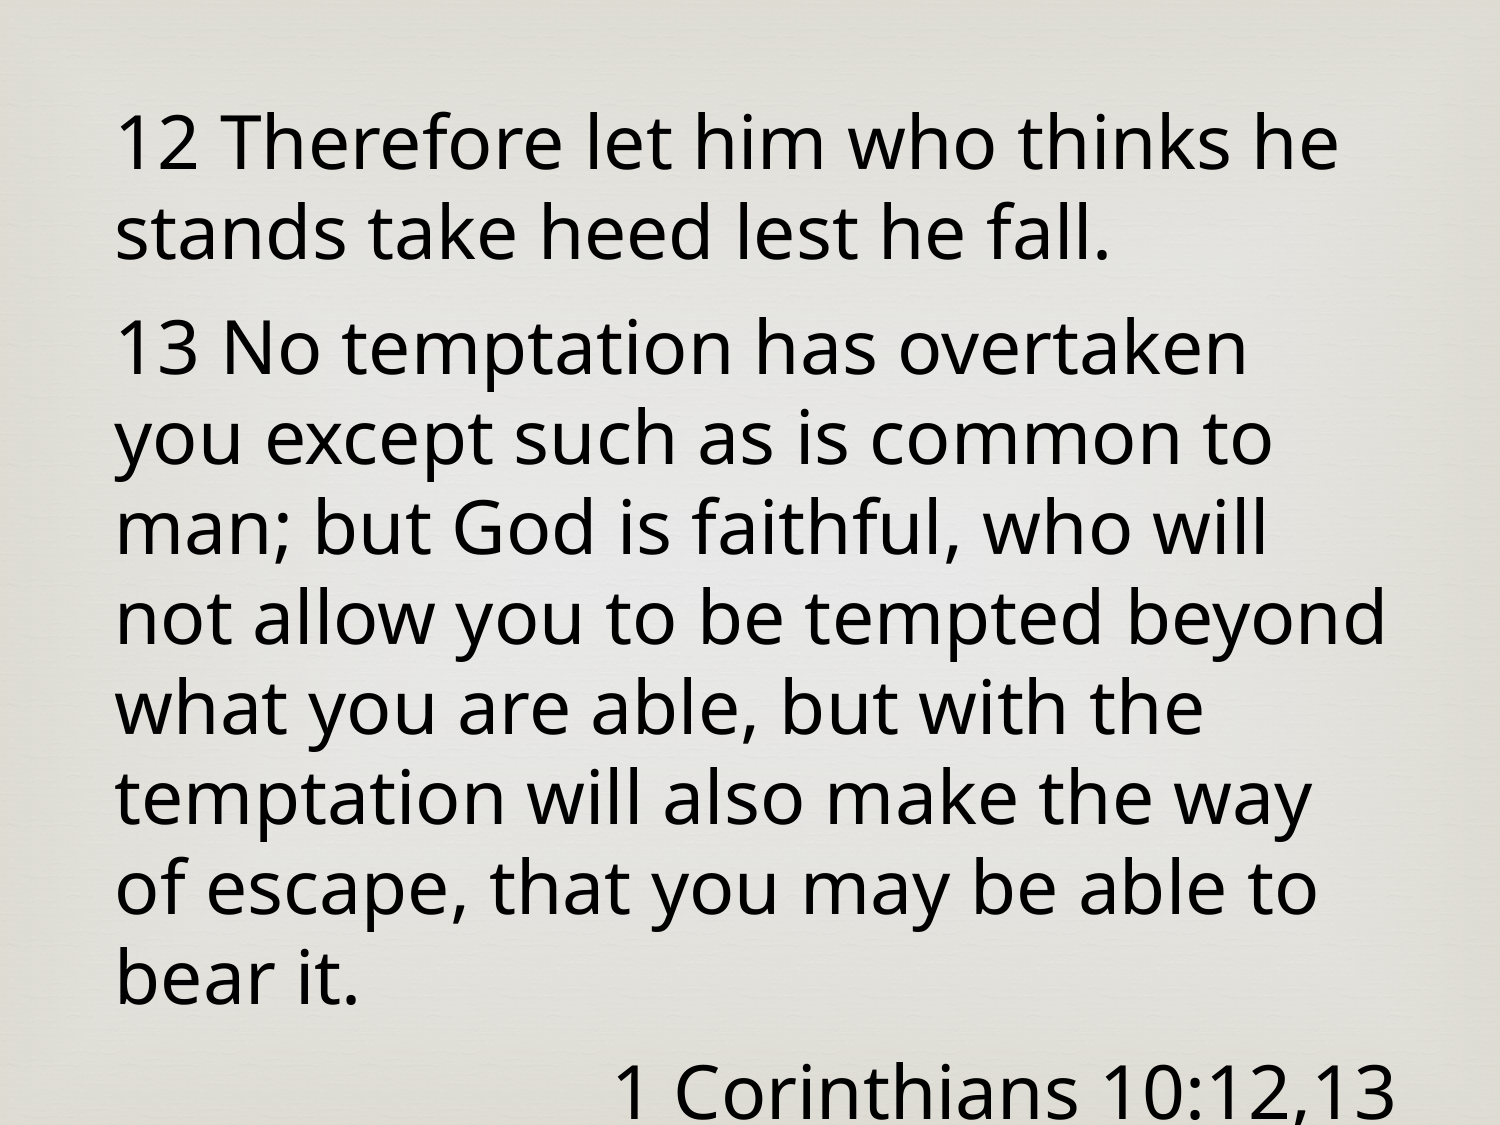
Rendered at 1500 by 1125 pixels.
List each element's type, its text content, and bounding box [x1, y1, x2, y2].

text_box 12 Therefore let him who thinks he stands take heed lest he fall. 13 No temptation has overtaken you except such as is common to man; but God is faithful, who will not allow you to be tempted beyond what you are able, but with the temptation will also make the way of escape, that you may be able to bear it. 1 Corinthians 10:12,13 [99, 87, 1413, 1125]
